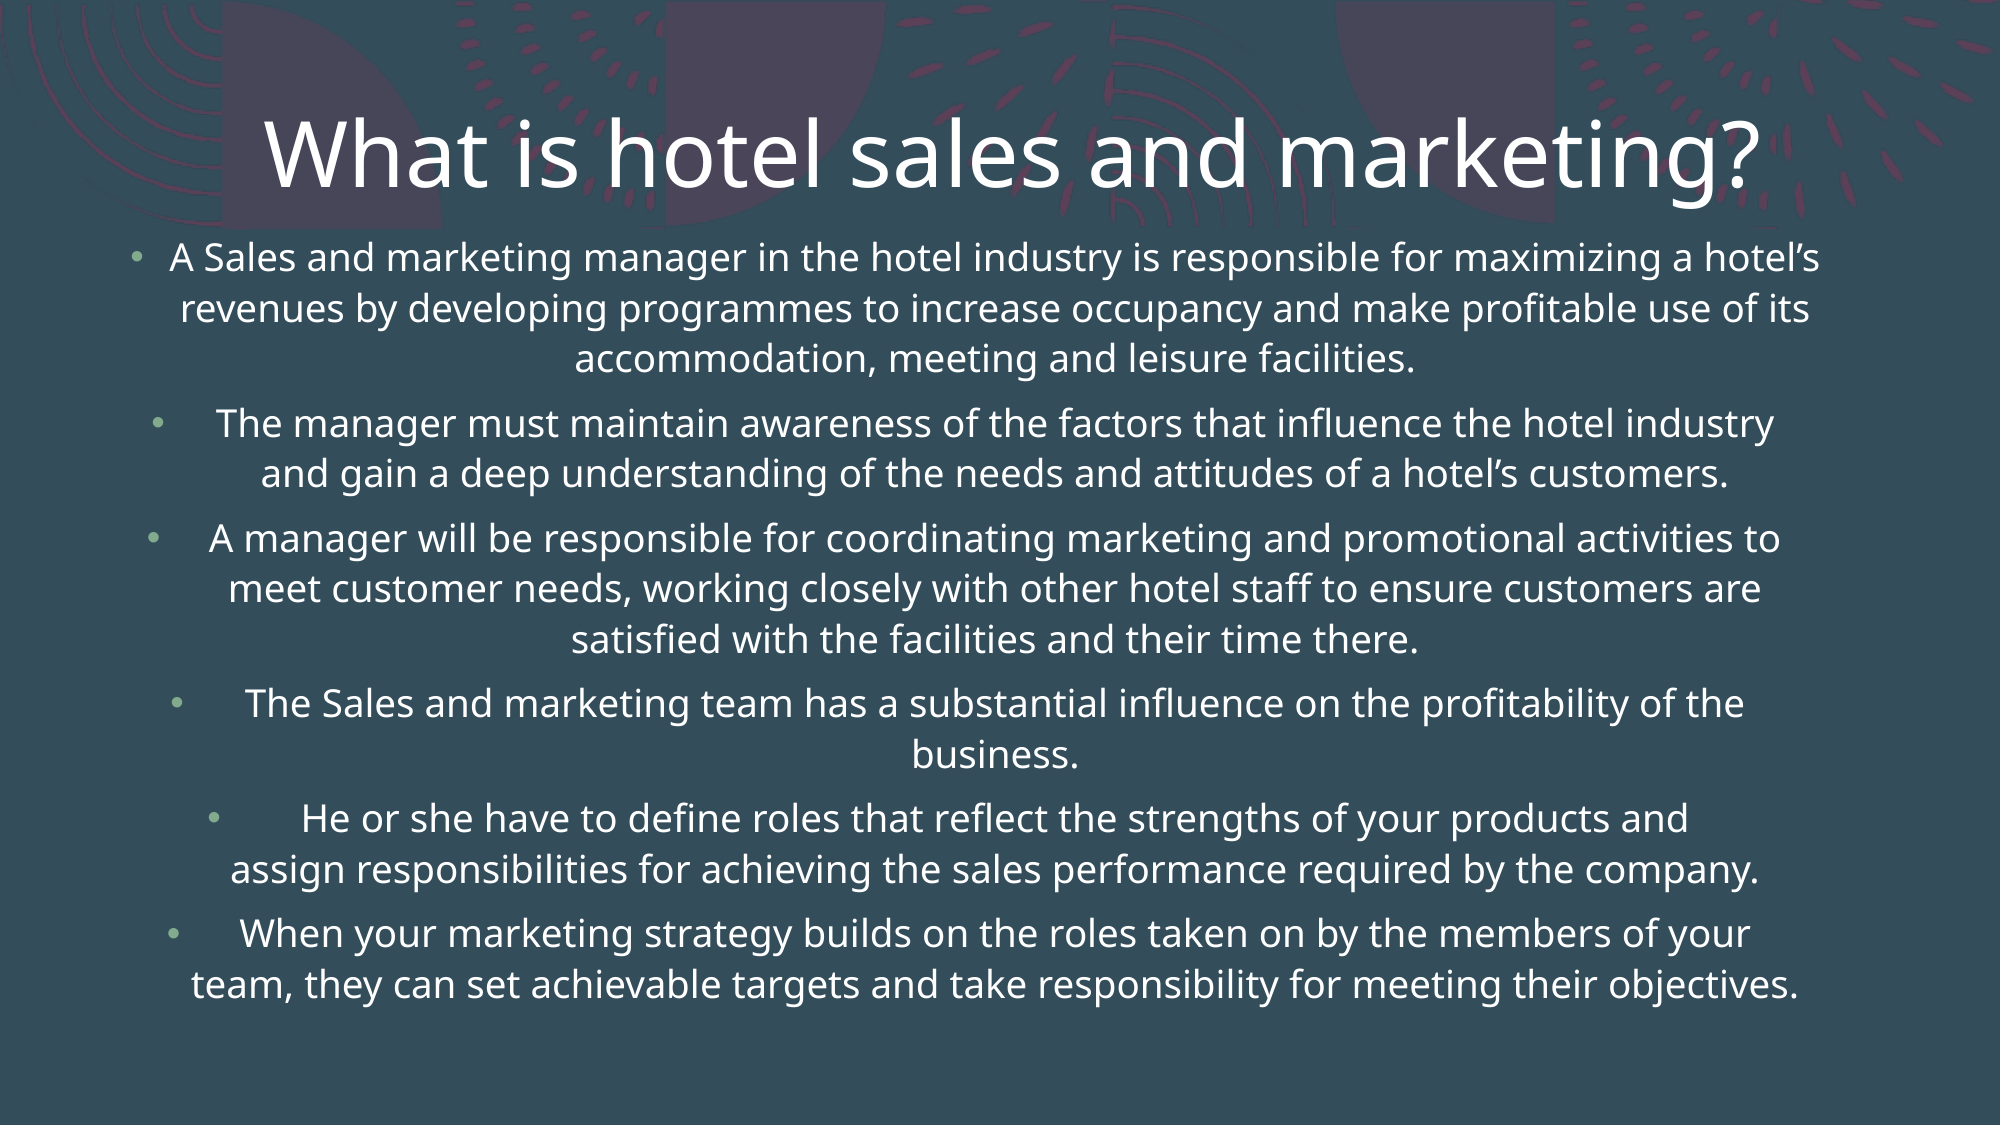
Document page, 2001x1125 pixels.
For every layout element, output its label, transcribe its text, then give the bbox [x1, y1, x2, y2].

title What is hotel sales and marketing? [248, 41, 1974, 260]
list A Sales and marketing manager in the hotel industry is responsible for maximizing a hotel’s revenues by developing programmes to increase occupancy and make profitable use of its accommodation, meeting and leisure facilities. The manager must maintain awareness of the factors that influence the hotel industry and gain a deep understanding of the needs and attitudes of a hotel’s customers. A manager will be responsible for coordinating marketing and promotional activities to meet customer needs, working closely with other hotel staff to ensure customers are satisfied with the facilities and their time there. The Sales and marketing team has a substantial influence on the profitability of the business. He or she have to define roles that reflect the strengths of your products and assign responsibilities for achieving the sales performance required by the company. When your marketing strategy builds on the roles taken on by the members of your team, they can set achievable targets and take responsibility for meeting their objectives. [115, 220, 1841, 1019]
